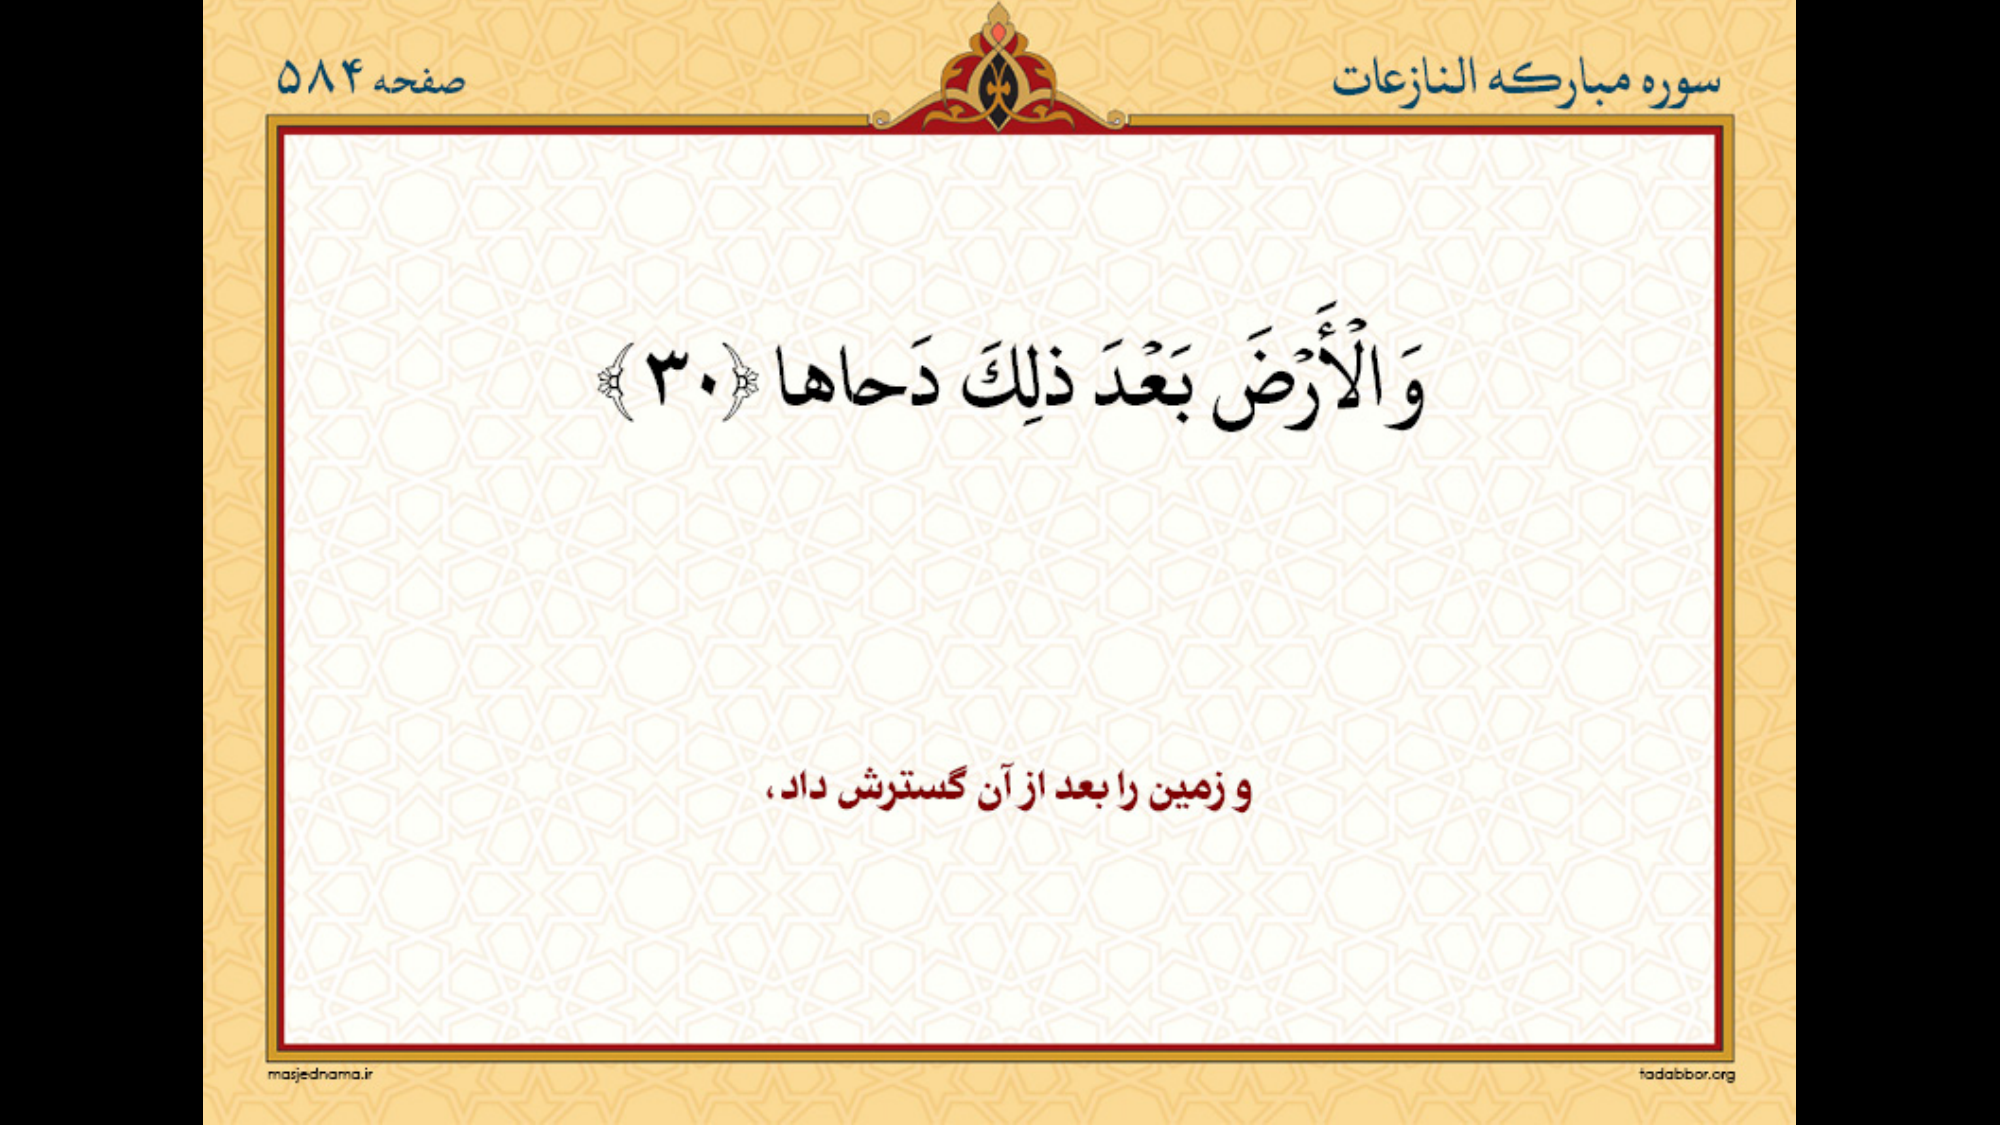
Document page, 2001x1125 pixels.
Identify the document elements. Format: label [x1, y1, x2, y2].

picture [203, 0, 1796, 1125]
